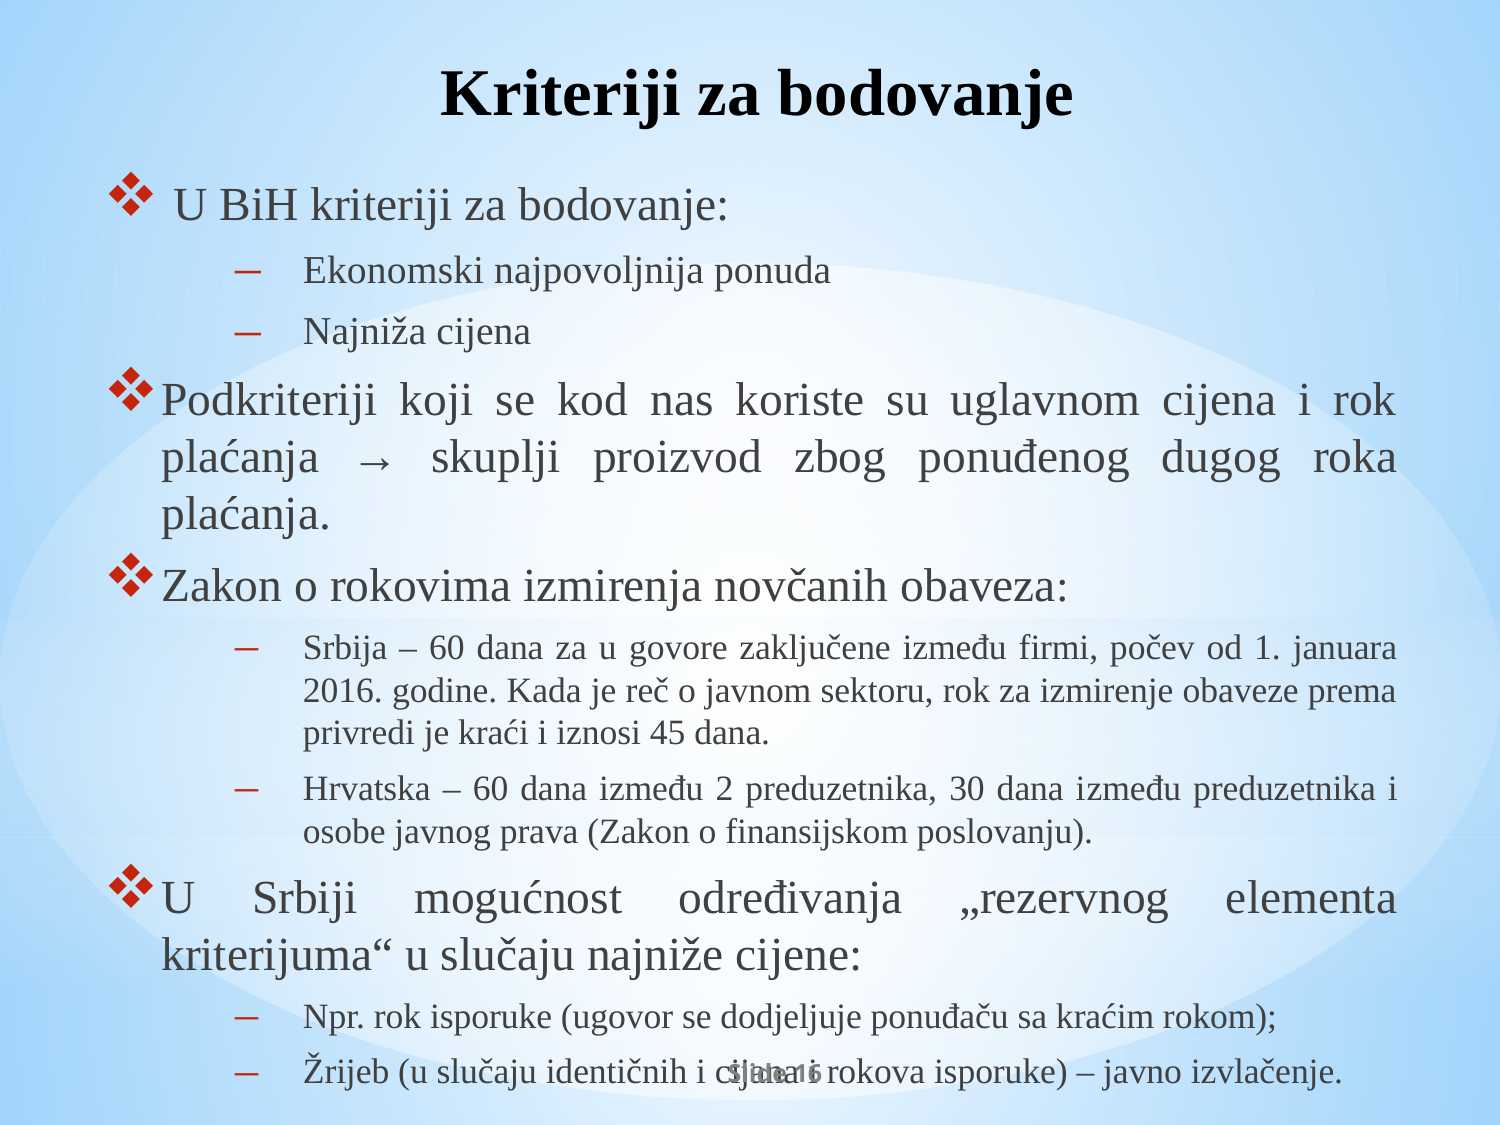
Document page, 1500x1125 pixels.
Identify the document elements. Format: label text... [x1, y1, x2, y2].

title Kriteriji za bodovanje [174, 41, 1342, 165]
slide_number Slide 16 [624, 1050, 925, 1099]
list U BiH kriteriji za bodovanje: Ekonomski najpovoljnija ponuda Najniža cijena Podkriteriji koji se kod nas koriste su uglavnom cijena i rok plaćanja → skuplji proizvod zbog ponuđenog dugog roka plaćanja. Zakon o rokovima izmirenja novčanih obaveza: Srbija – 60 dana za u govore zaključene između firmi, počev od 1. januara 2016. godine. Kada je reč o javnom sektoru, rok za izmirenje obaveze prema privredi je kraći i iznosi 45 dana. Hrvatska – 60 dana između 2 preduzetnika, 30 dana između preduzetnika i osobe javnog prava (Zakon o finansijskom poslovanju). U Srbiji mogućnost određivanja „rezervnog elementa kriterijuma“ u slučaju najniže cijene: Npr. rok isporuke (ugovor se dodjeljuje ponuđaču sa kraćim rokom); Žrijeb (u slučaju identičnih i cijana i rokova isporuke) – javno izvlačenje. [88, 165, 1414, 1105]
